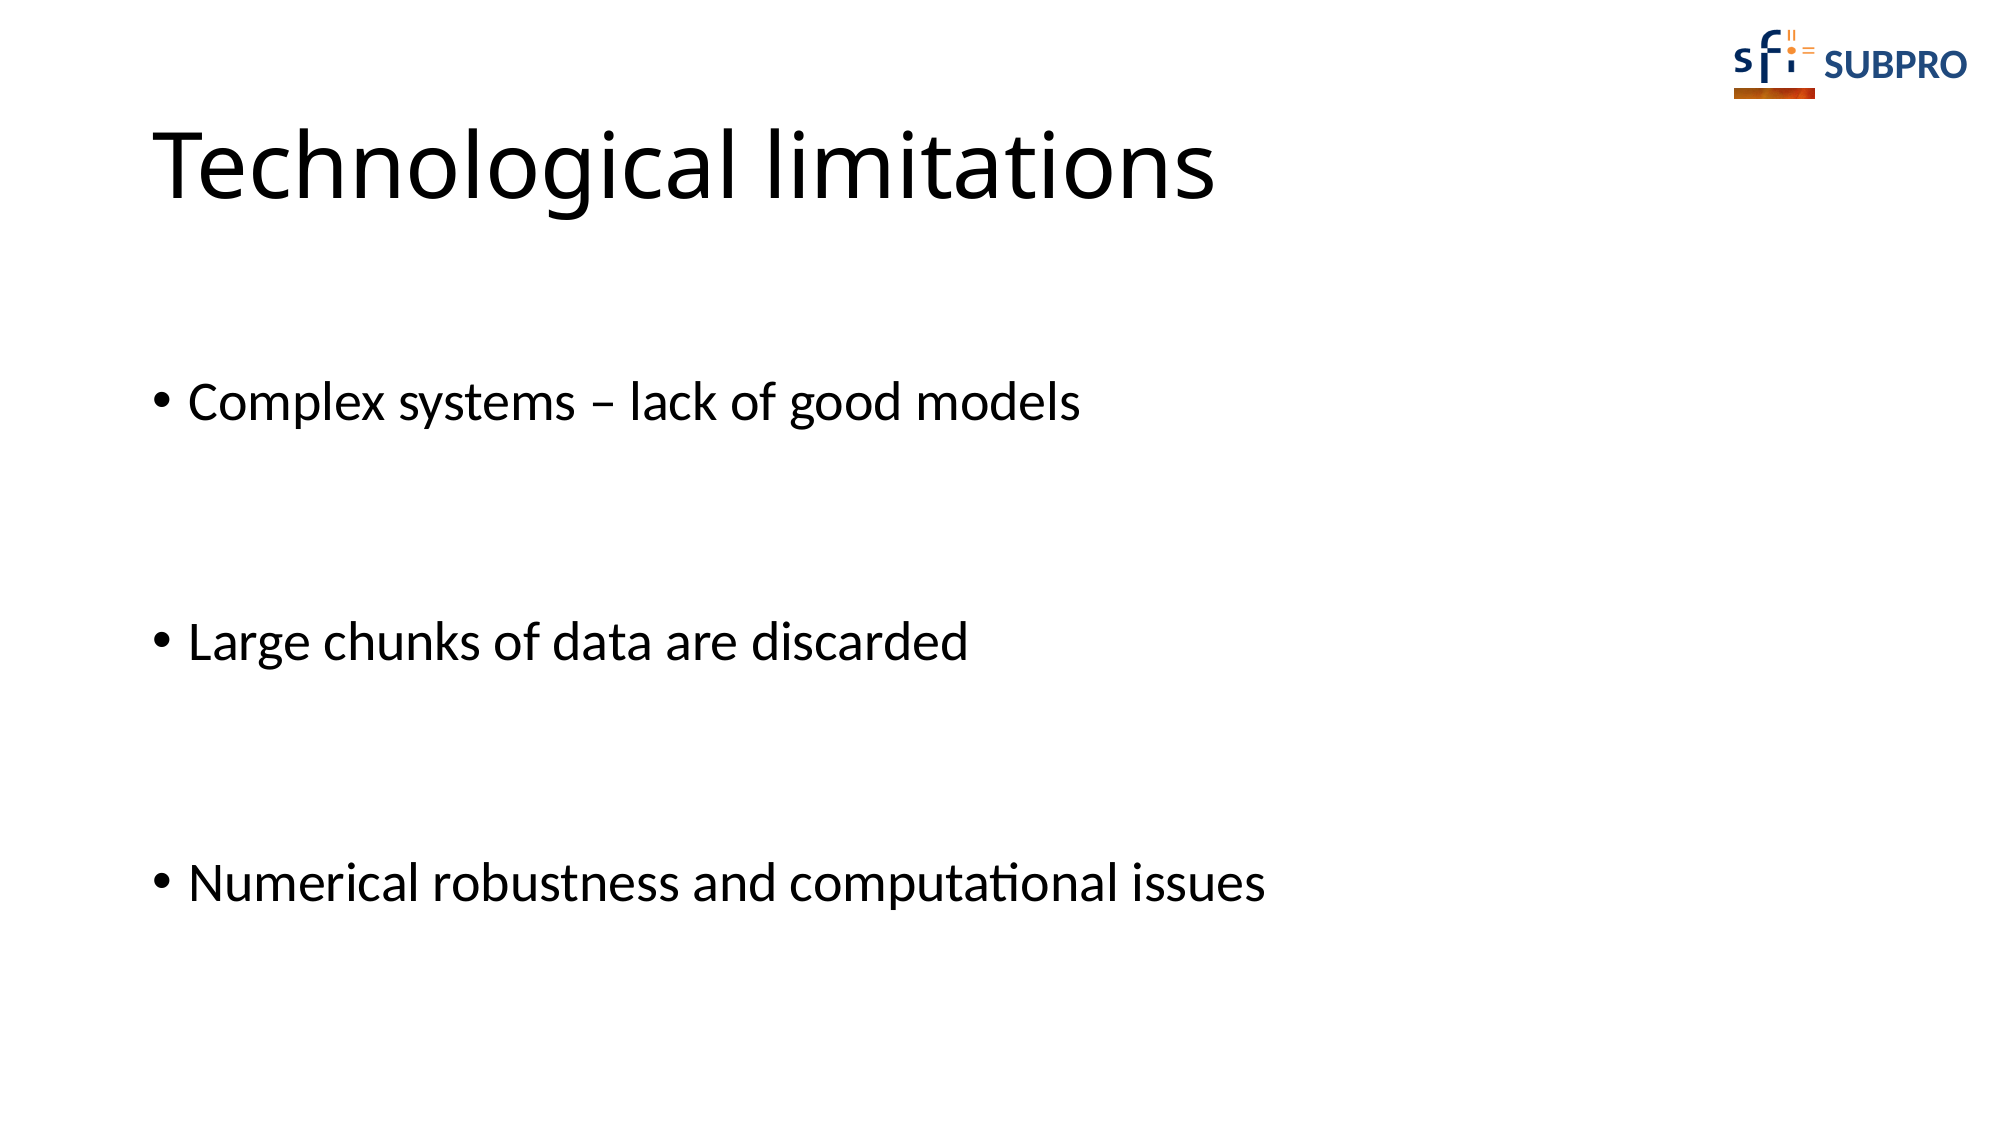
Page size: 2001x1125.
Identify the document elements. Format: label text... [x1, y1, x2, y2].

list Complex systems – lack of good models Large chunks of data are discarded Numerical robustness and computational issues [137, 276, 1863, 923]
title Technological limitations [137, 59, 1863, 276]
picture [1734, 27, 1815, 99]
text_box SUBPRO [1815, 29, 1984, 95]
